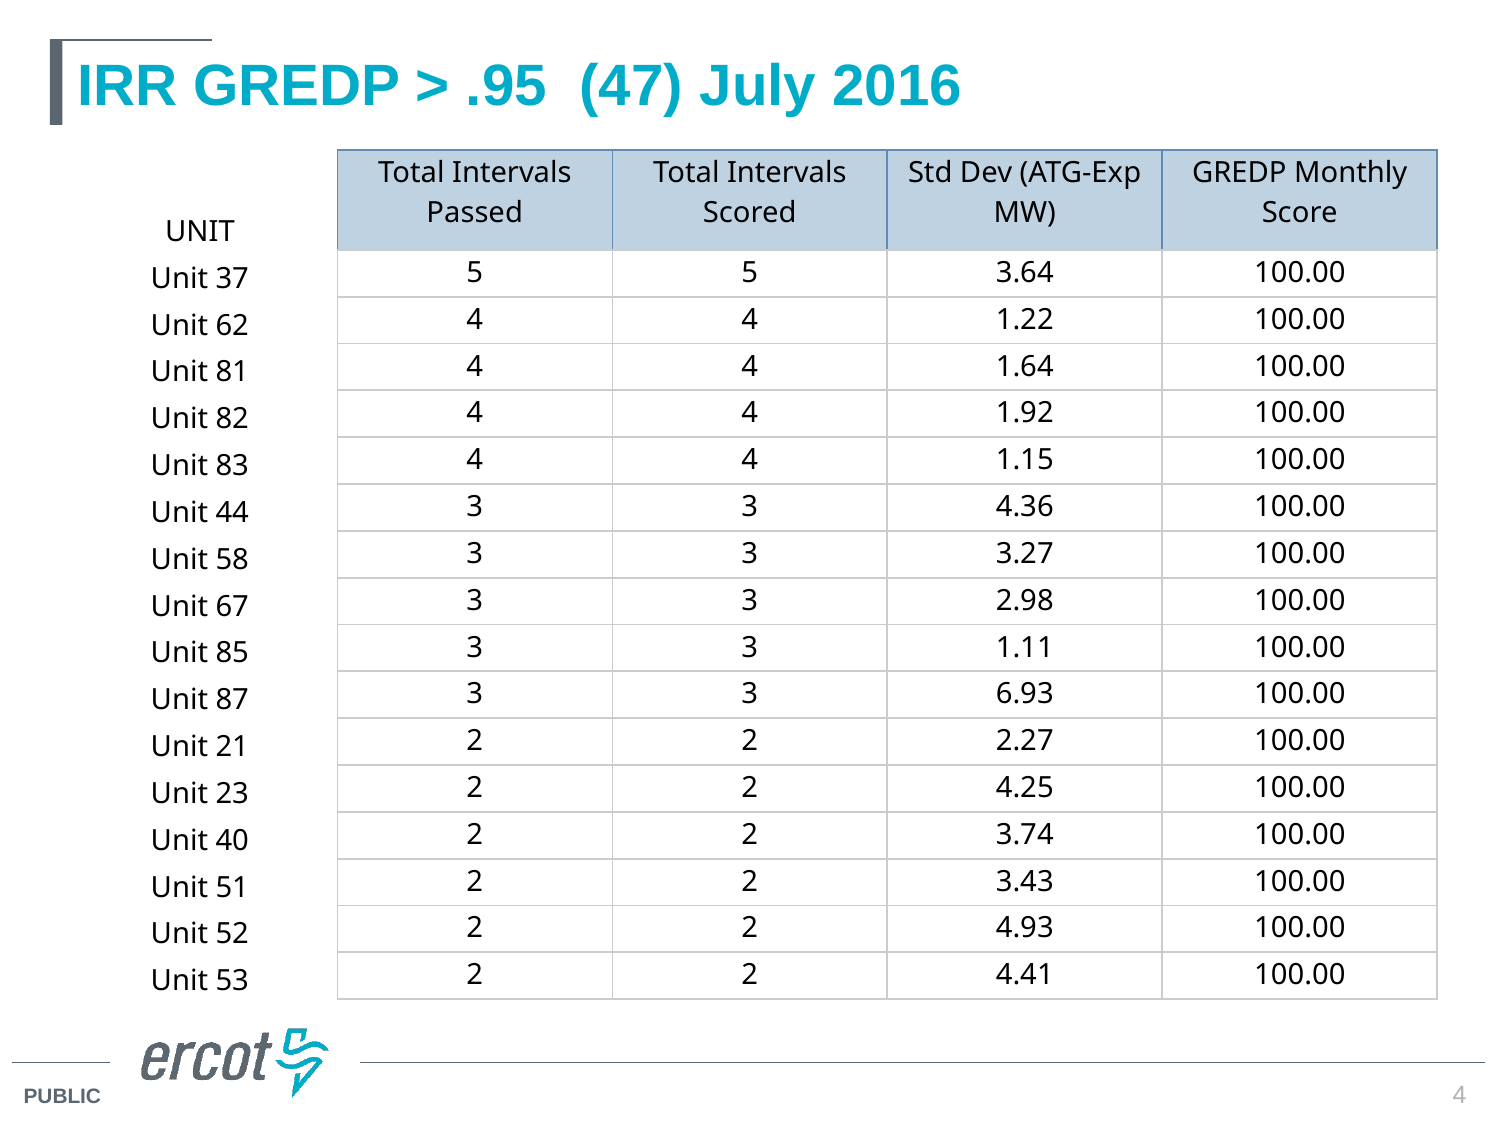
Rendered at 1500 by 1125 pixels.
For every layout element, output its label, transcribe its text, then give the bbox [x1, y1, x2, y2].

table_cell Unit 40 [62, 812, 337, 859]
table_cell 3 [338, 672, 612, 717]
table_cell 100.00 [1163, 579, 1436, 624]
table_cell 2 [613, 906, 886, 951]
table_cell 5 [338, 251, 612, 296]
table_cell 100.00 [1163, 251, 1436, 296]
table_cell 4 [338, 298, 612, 343]
table_cell 4.41 [888, 953, 1161, 998]
table_cell Unit 37 [62, 250, 337, 297]
table_cell 4 [338, 344, 612, 389]
table_cell 1.92 [888, 391, 1161, 436]
table_cell 2 [338, 766, 612, 811]
table_cell Unit 23 [62, 765, 337, 812]
table_cell 3.27 [888, 532, 1161, 577]
table_cell 100.00 [1163, 298, 1436, 343]
slide_number 4 [1437, 1076, 1475, 1112]
table_cell 4.93 [888, 906, 1161, 951]
table_header Total Intervals Scored [613, 151, 886, 249]
table_cell 2 [613, 860, 886, 905]
table_cell Unit 44 [62, 484, 337, 531]
table_cell 2.27 [888, 719, 1161, 764]
table_cell 1.11 [888, 625, 1161, 670]
table_cell Unit 53 [62, 952, 337, 999]
table_cell 100.00 [1163, 438, 1436, 483]
table_cell 100.00 [1163, 906, 1436, 951]
table_cell 6.93 [888, 672, 1161, 717]
table_cell 100.00 [1163, 813, 1436, 858]
table_cell 1.15 [888, 438, 1161, 483]
table_header Std Dev (ATG-Exp MW) [888, 151, 1161, 249]
table_cell 100.00 [1163, 344, 1436, 389]
table_cell 100.00 [1163, 625, 1436, 670]
table_cell 2 [338, 953, 612, 998]
table_cell Unit 21 [62, 718, 337, 765]
table_cell 3 [338, 485, 612, 530]
table_cell Unit 85 [62, 625, 337, 671]
table_cell 2 [338, 860, 612, 905]
table_cell 2 [613, 953, 886, 998]
table_cell 4 [613, 391, 886, 436]
table_cell Unit 62 [62, 297, 337, 344]
table_cell 100.00 [1163, 766, 1436, 811]
table_cell 4 [613, 438, 886, 483]
table_cell 2 [338, 906, 612, 951]
table_cell 100.00 [1163, 953, 1436, 998]
title IRR GREDP > .95 (47) July 2016 [62, 39, 1450, 150]
table_cell 4.36 [888, 485, 1161, 530]
table_cell 3 [613, 672, 886, 717]
table_cell Unit 58 [62, 531, 337, 578]
table_cell Unit 87 [62, 671, 337, 718]
table_cell 4 [338, 438, 612, 483]
table_cell 1.64 [888, 344, 1161, 389]
table_cell 4 [613, 298, 886, 343]
table_cell 3.43 [888, 860, 1161, 905]
table_cell Unit 82 [62, 390, 337, 437]
table_cell 2 [613, 813, 886, 858]
picture [137, 1024, 332, 1100]
table_cell 100.00 [1163, 485, 1436, 530]
table_cell Unit 51 [62, 859, 337, 905]
table_cell 2 [613, 766, 886, 811]
table_cell 2 [613, 719, 886, 764]
table_cell 100.00 [1163, 672, 1436, 717]
table_cell 4 [338, 391, 612, 436]
table_cell 100.00 [1163, 719, 1436, 764]
table_cell 5 [613, 251, 886, 296]
table_cell 2.98 [888, 579, 1161, 624]
table_cell 3.74 [888, 813, 1161, 858]
table_cell 100.00 [1163, 391, 1436, 436]
table_header GREDP Monthly Score [1163, 151, 1436, 249]
table_cell Unit 81 [62, 344, 337, 390]
table_cell 1.22 [888, 298, 1161, 343]
table_cell 4 [613, 344, 886, 389]
table_cell Unit 83 [62, 437, 337, 484]
table_header Total Intervals Passed [338, 151, 612, 249]
table_cell 3 [338, 532, 612, 577]
table_cell 3 [338, 579, 612, 624]
table_cell 100.00 [1163, 860, 1436, 905]
table_cell Unit 67 [62, 578, 337, 625]
table_cell 2 [338, 719, 612, 764]
table_cell 3 [613, 532, 886, 577]
table_cell 3 [613, 485, 886, 530]
table_cell 2 [338, 813, 612, 858]
table_header UNIT [62, 150, 337, 250]
table_cell 100.00 [1163, 532, 1436, 577]
table_cell 3 [613, 625, 886, 670]
table_cell Unit 52 [62, 905, 337, 952]
table_cell 3 [338, 625, 612, 670]
table_cell 3 [613, 579, 886, 624]
table_cell 4.25 [888, 766, 1161, 811]
table_cell 3.64 [888, 251, 1161, 296]
